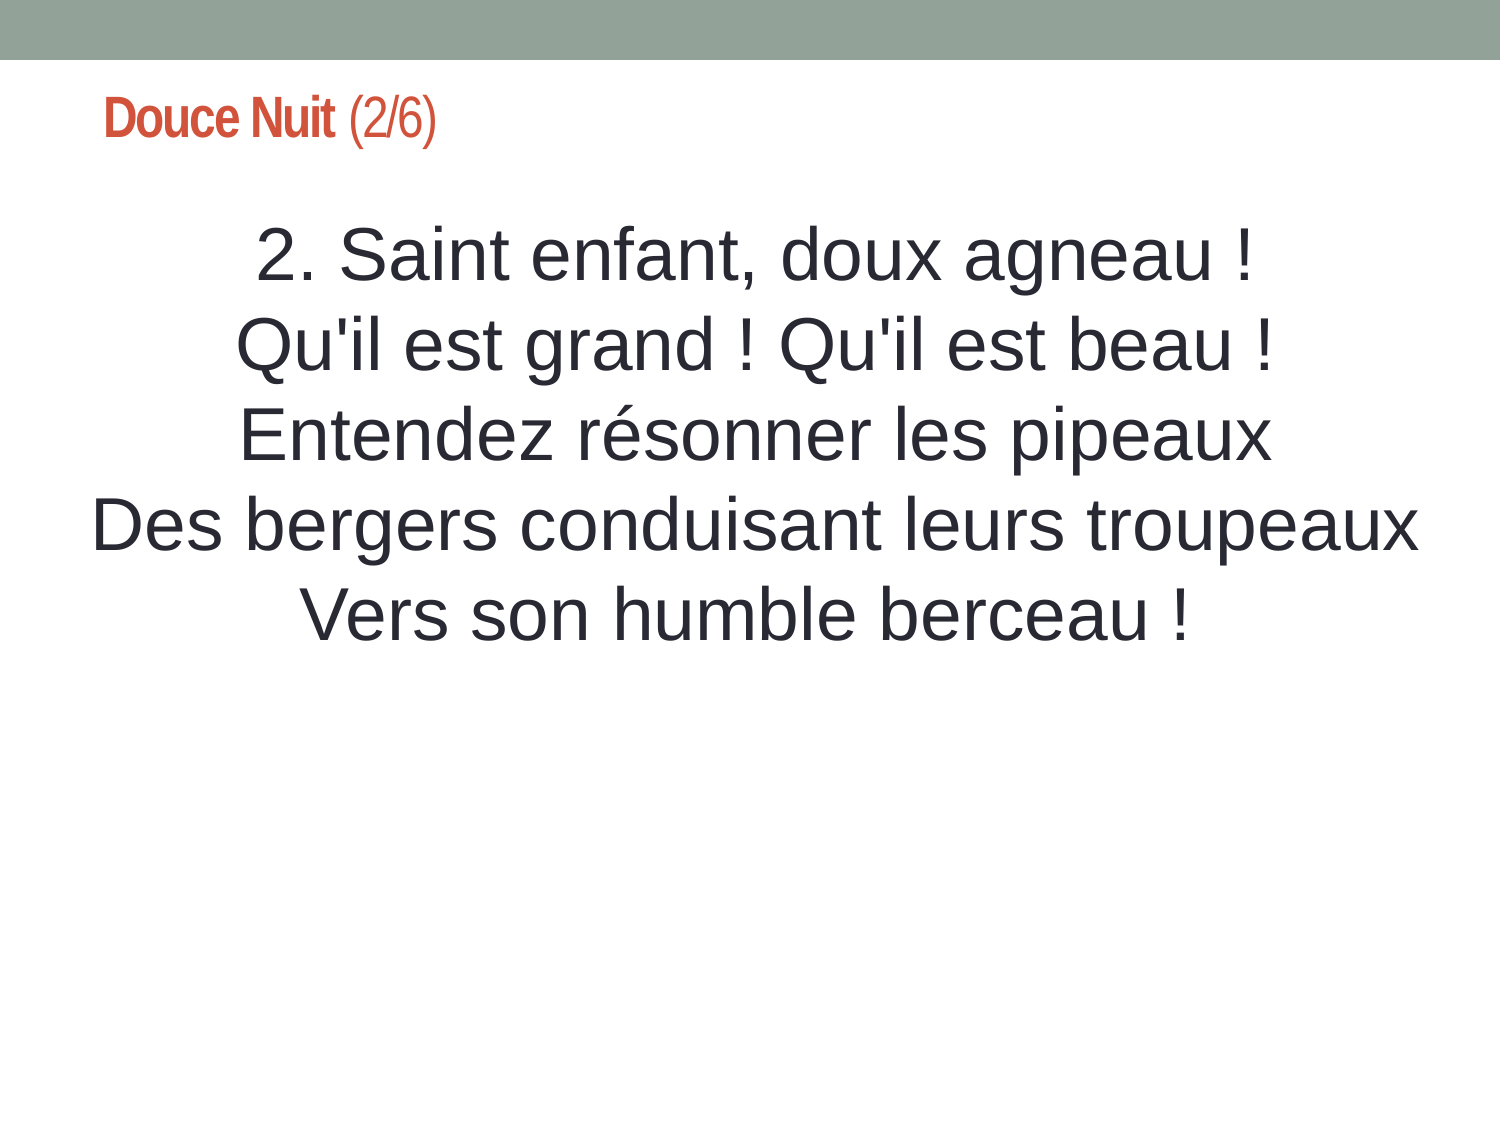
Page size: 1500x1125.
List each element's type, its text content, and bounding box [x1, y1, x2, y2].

list 2. Saint enfant, doux agneau ! Qu'il est grand ! Qu'il est beau ! Entendez résonner les pipeaux Des bergers conduisant leurs troupeaux Vers son humble berceau ! [12, 198, 1500, 959]
title Douce Nuit (2/6) [75, 33, 1425, 196]
